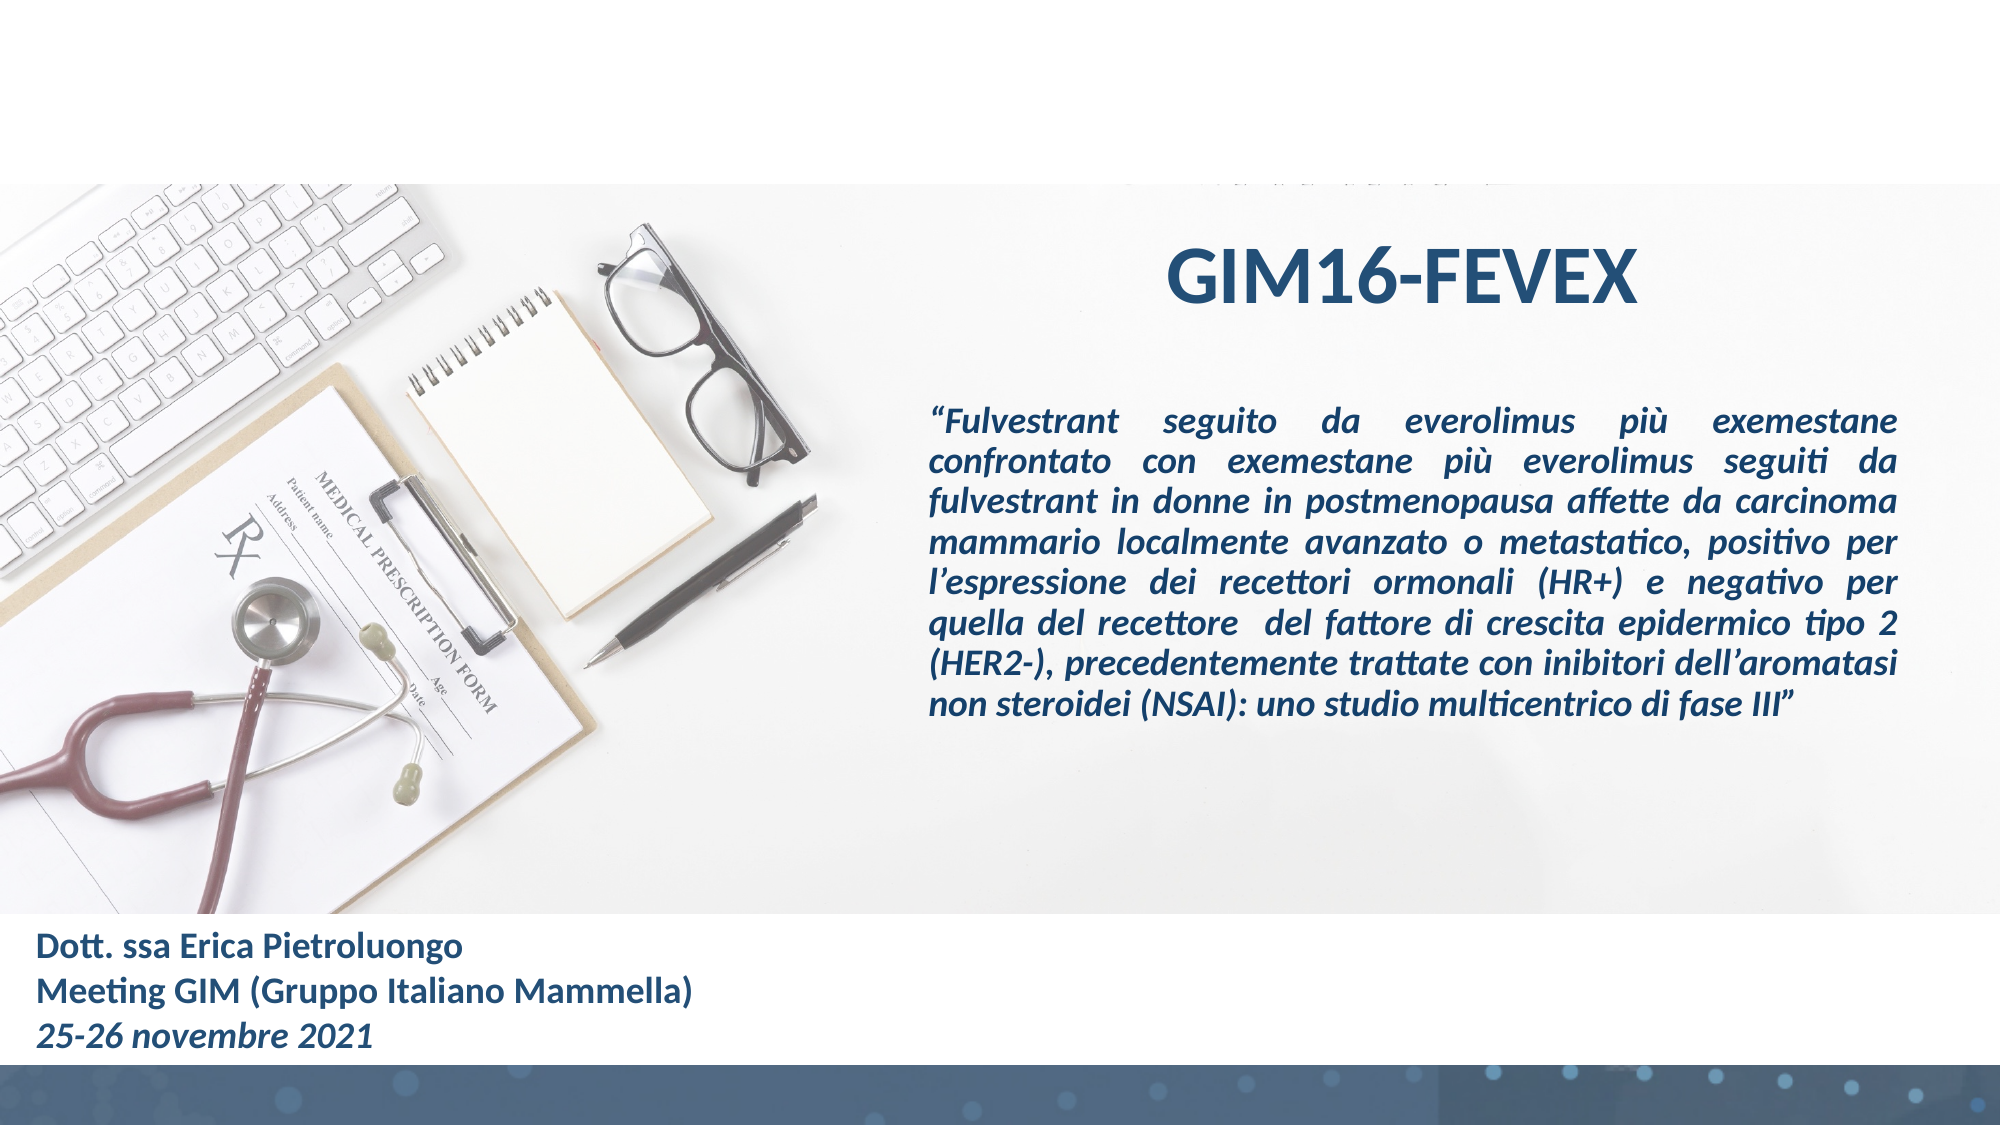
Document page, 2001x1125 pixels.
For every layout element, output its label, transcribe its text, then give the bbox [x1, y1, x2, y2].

text_box Dott. ssa Erica Pietroluongo Meeting GIM (Gruppo Italiano Mammella) 25-26 novembre 2021 [21, 914, 863, 1064]
picture [0, 1065, 2000, 1125]
picture [0, 184, 2000, 914]
